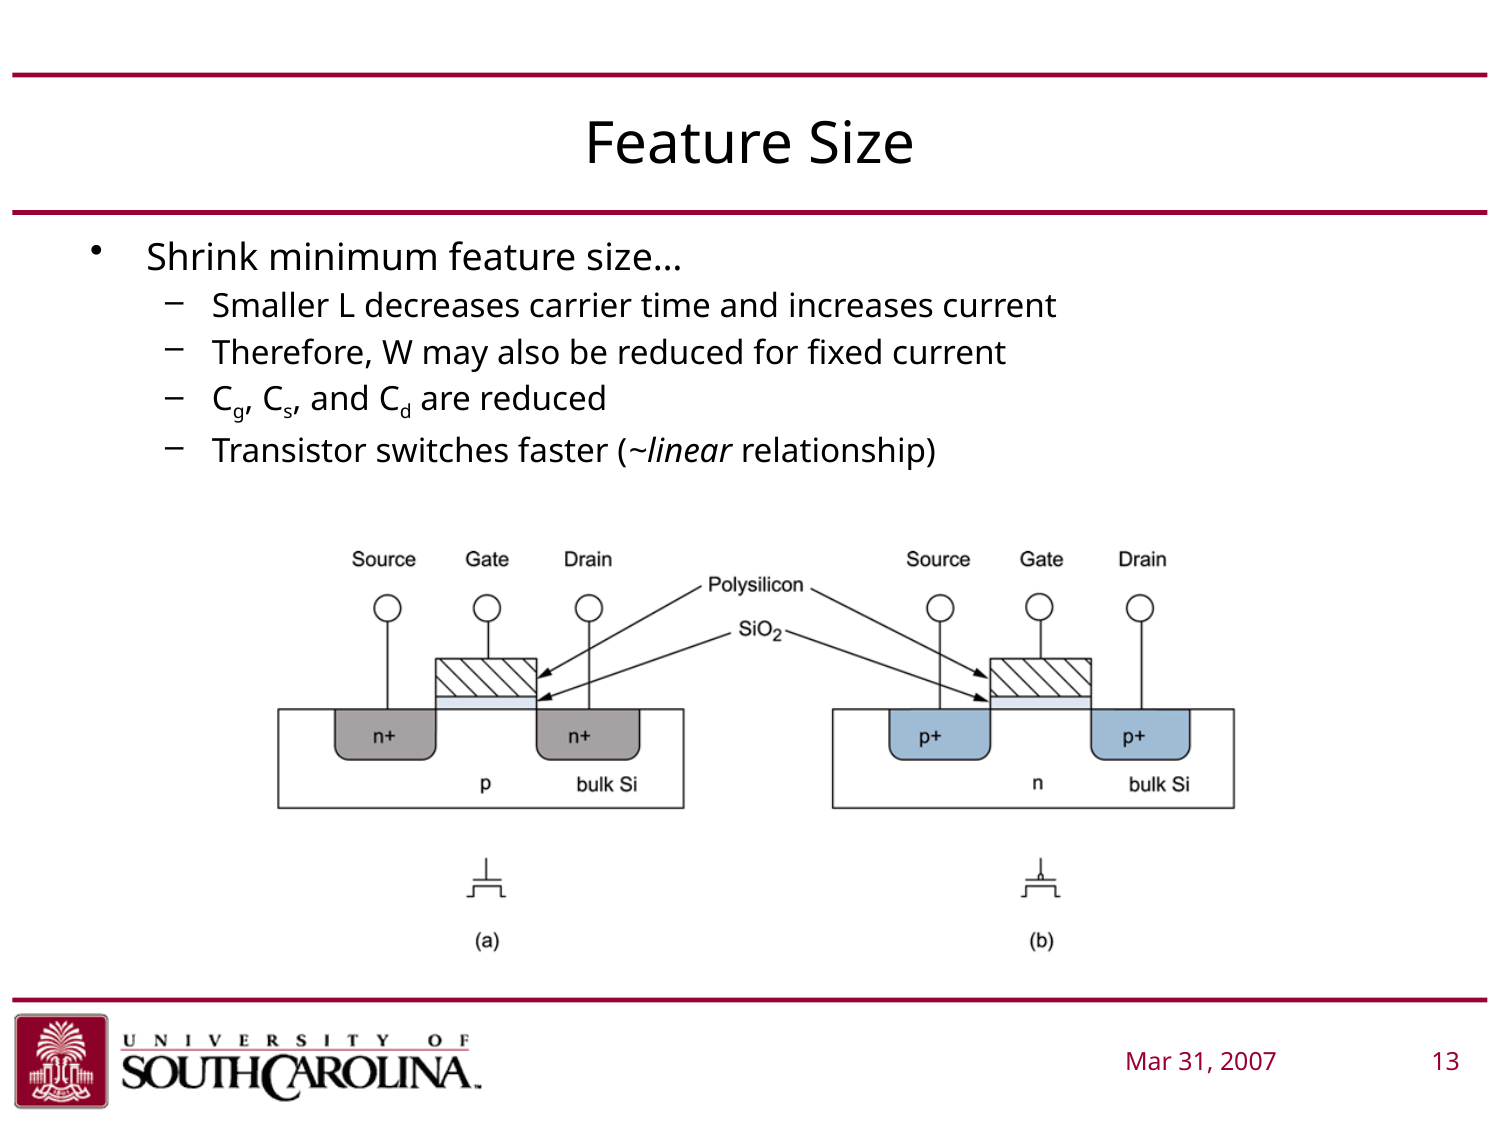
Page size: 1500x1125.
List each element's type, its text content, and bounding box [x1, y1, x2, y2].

title Feature Size [75, 75, 1425, 205]
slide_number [425, 1037, 1475, 1088]
picture [12, 1012, 488, 1112]
picture [262, 524, 1250, 964]
list Shrink minimum feature size… Smaller L decreases carrier time and increases current Therefore, W may also be reduced for fixed current Cg, Cs, and Cd are reduced Transistor switches faster (~linear relationship) [75, 224, 1425, 988]
